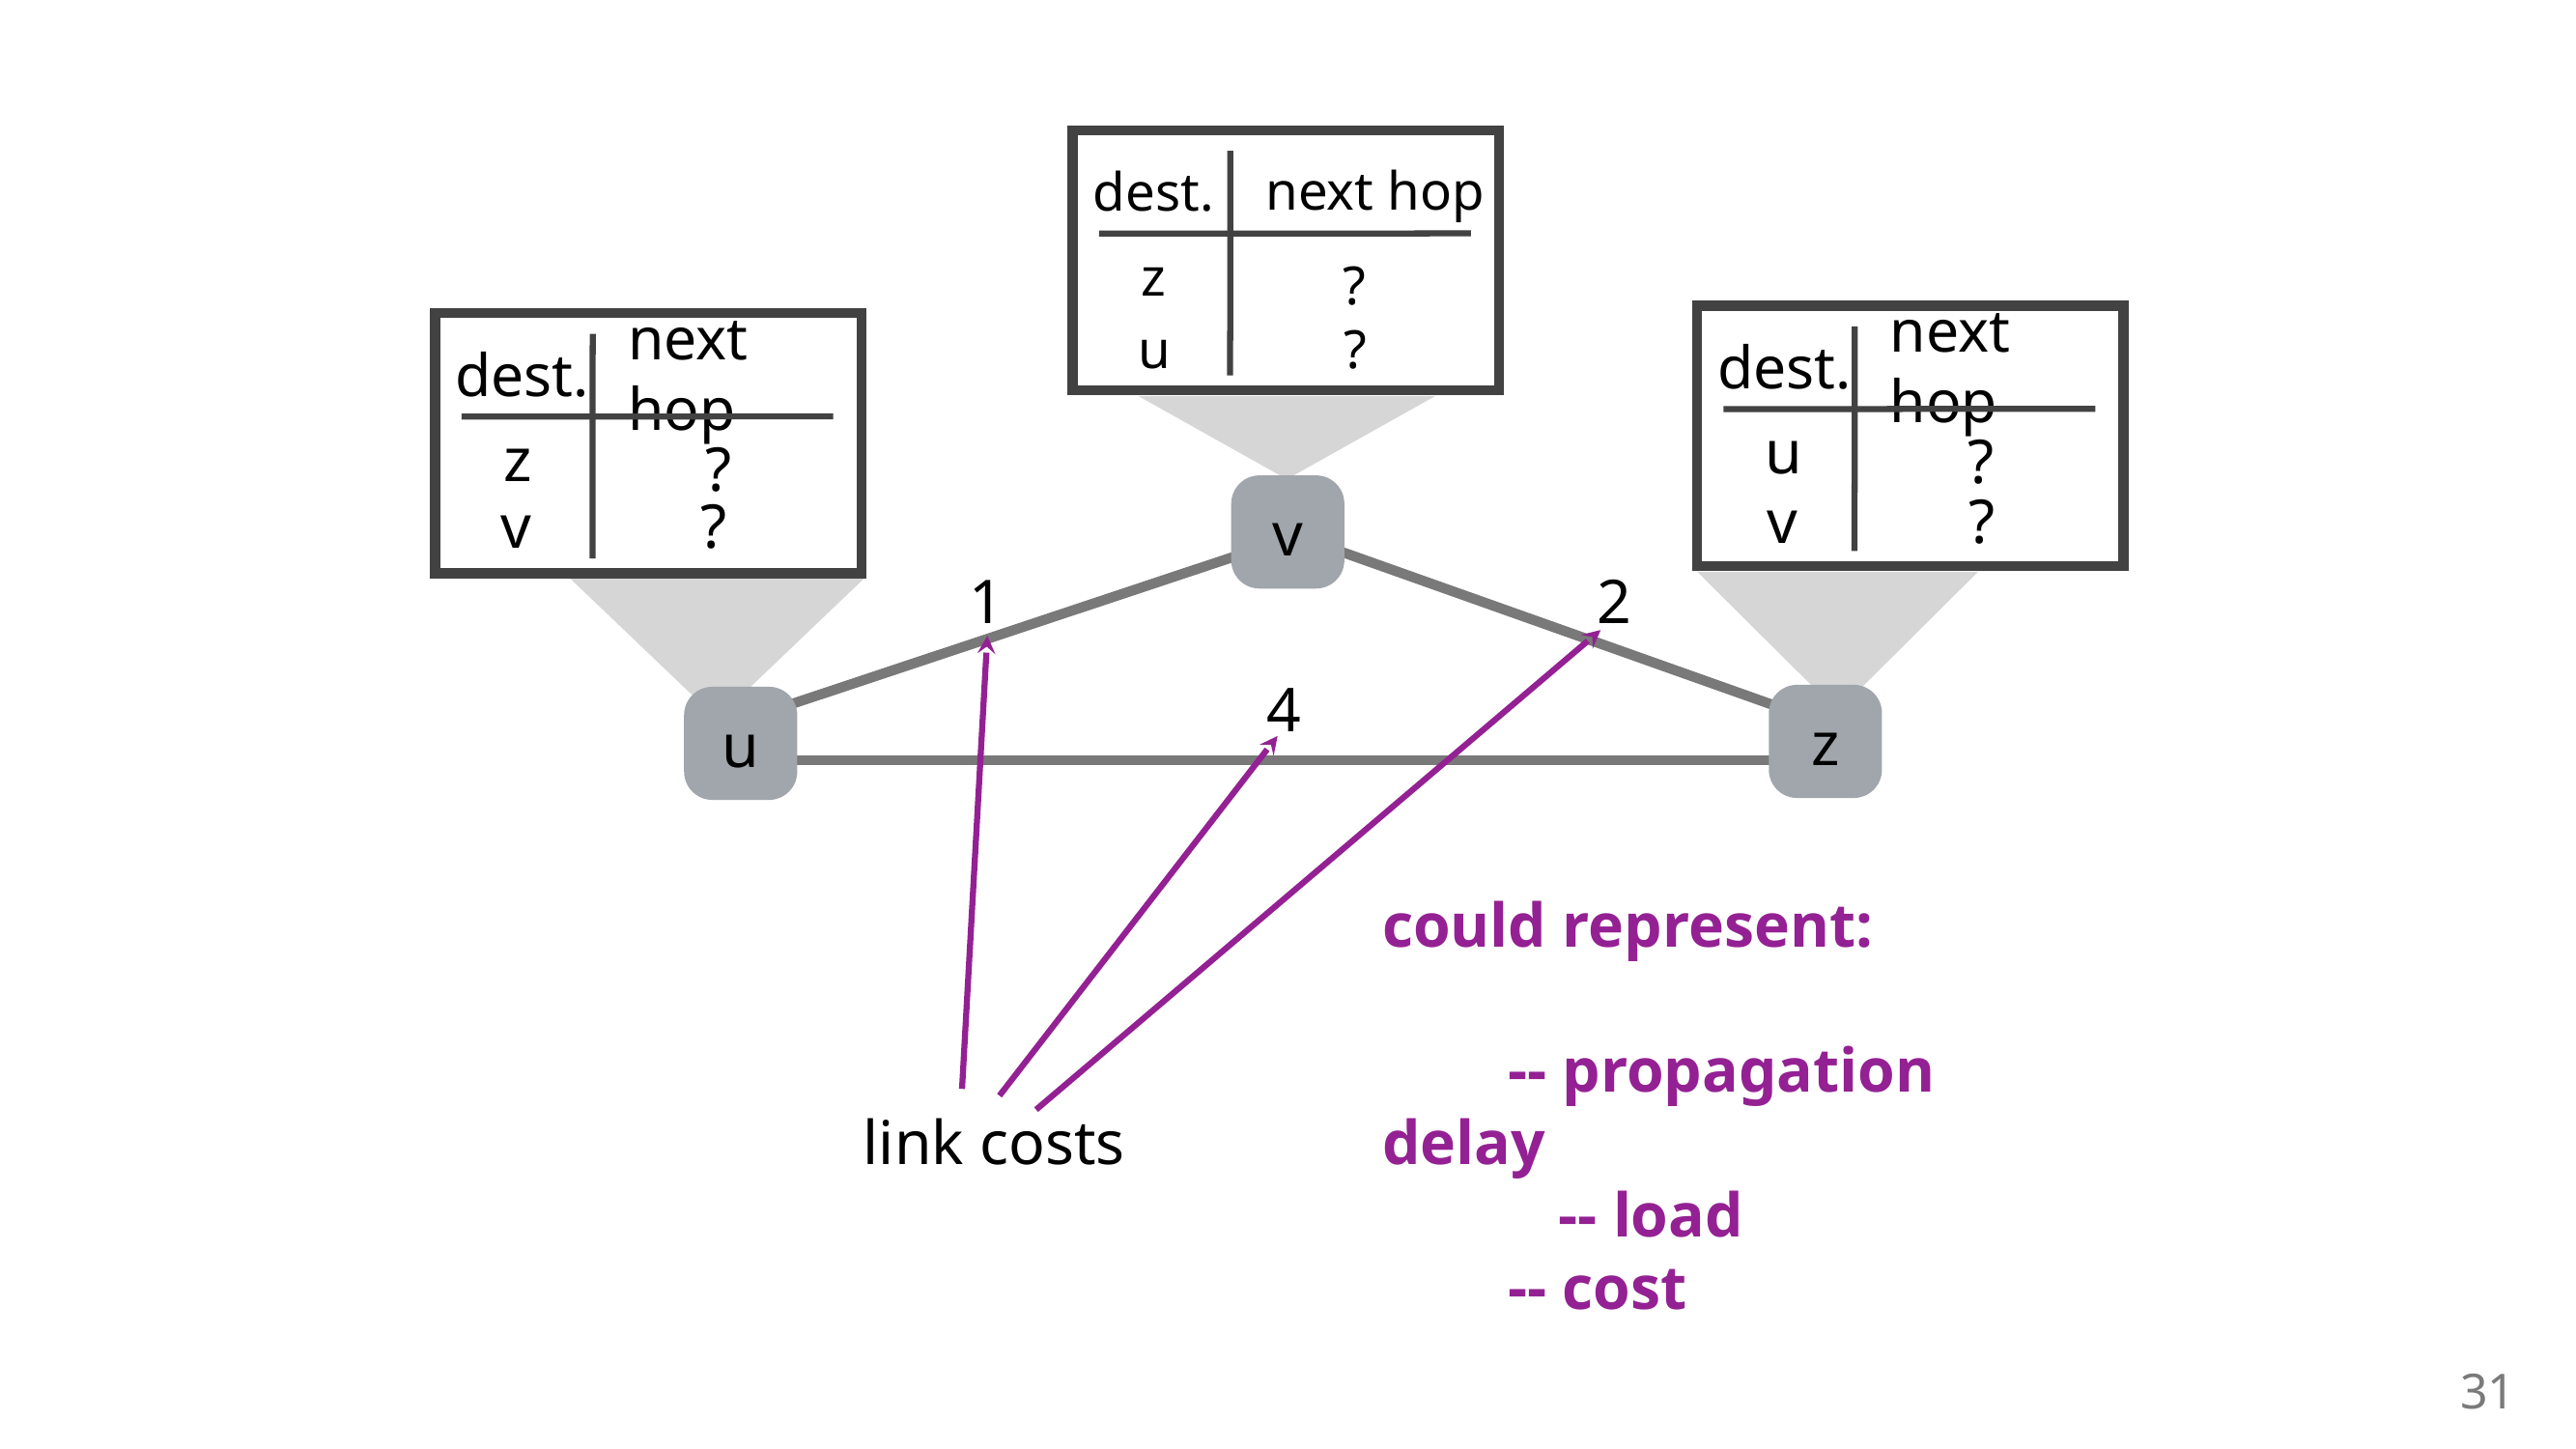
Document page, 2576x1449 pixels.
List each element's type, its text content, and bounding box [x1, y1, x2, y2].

slide_number 31 [2453, 1359, 2522, 1434]
text_box could represent: -- propagation delay -- load -- cost [1374, 878, 2049, 1329]
text_box [571, 579, 864, 695]
text_box u [684, 686, 798, 801]
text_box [435, 312, 863, 574]
text_box 1 [961, 554, 1018, 643]
text_box [1697, 571, 1978, 686]
text_box link costs [856, 1096, 1152, 1184]
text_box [1696, 305, 2124, 567]
text_box [1587, 630, 1601, 642]
text_box [1140, 397, 1434, 475]
text_box v [1231, 475, 1345, 589]
text_box 2 [1589, 554, 1647, 643]
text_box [1072, 129, 1500, 391]
text_box [980, 636, 993, 648]
text_box [1265, 735, 1278, 750]
text_box 4 [1259, 664, 1316, 752]
text_box z [1769, 684, 1882, 799]
